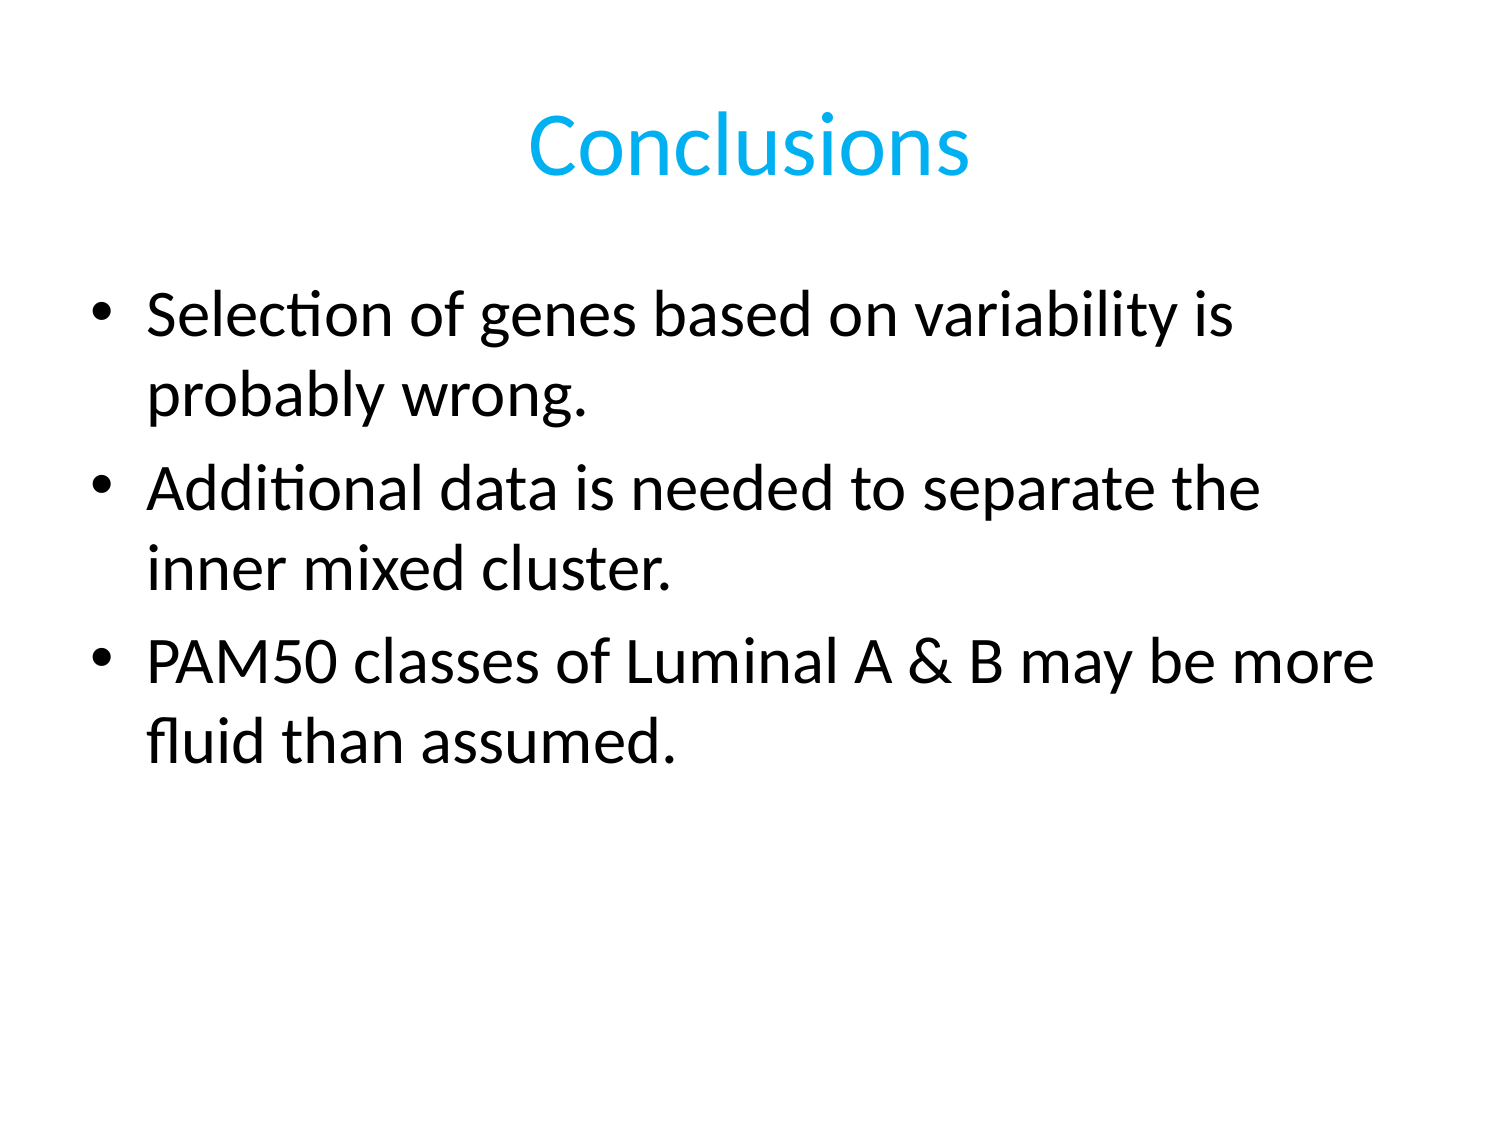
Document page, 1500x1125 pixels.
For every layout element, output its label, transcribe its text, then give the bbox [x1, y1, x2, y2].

title Conclusions [75, 45, 1425, 233]
list Selection of genes based on variability is probably wrong. Additional data is needed to separate the inner mixed cluster. PAM50 classes of Luminal A & B may be more fluid than assumed. [75, 262, 1425, 1005]
